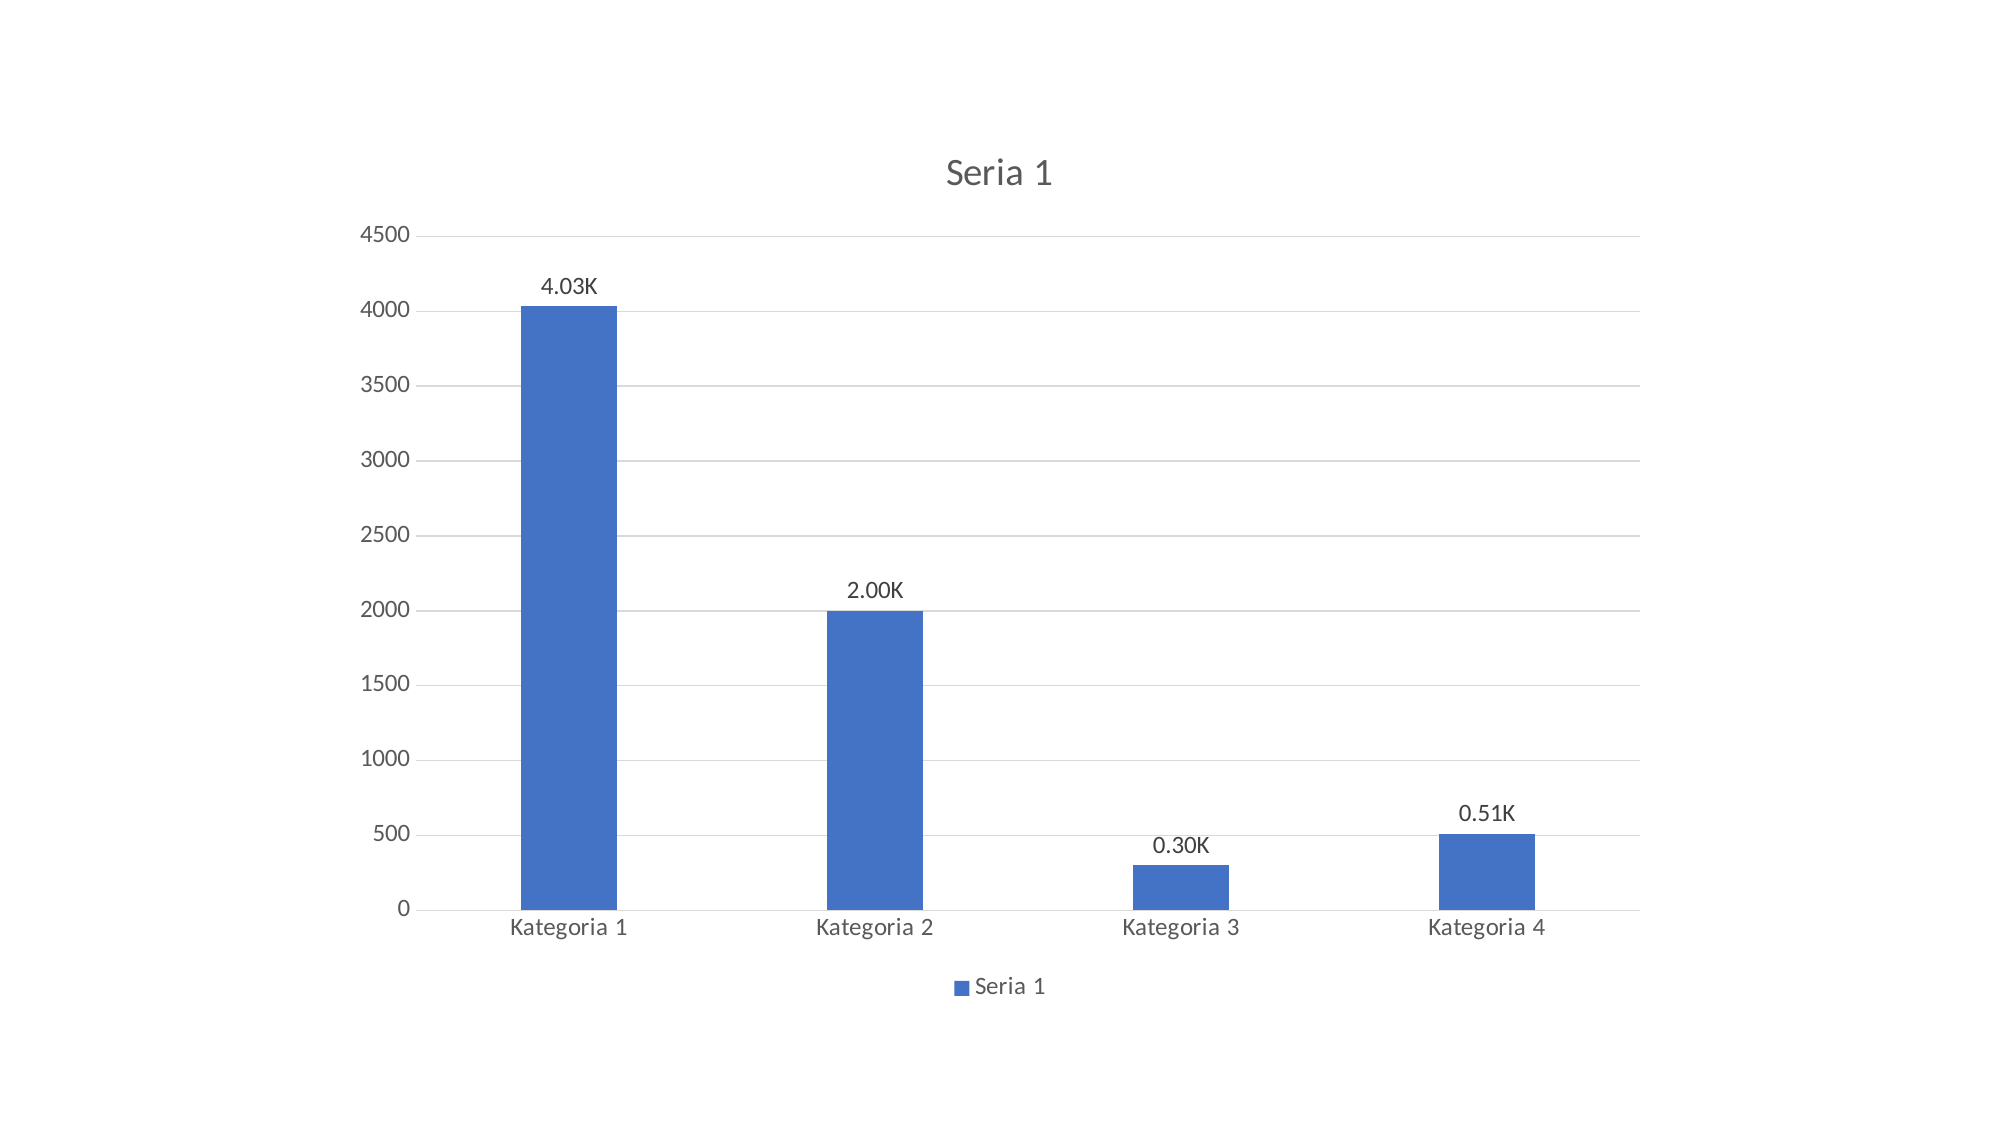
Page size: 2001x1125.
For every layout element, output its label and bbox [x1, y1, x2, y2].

chart [333, 117, 1667, 1007]
